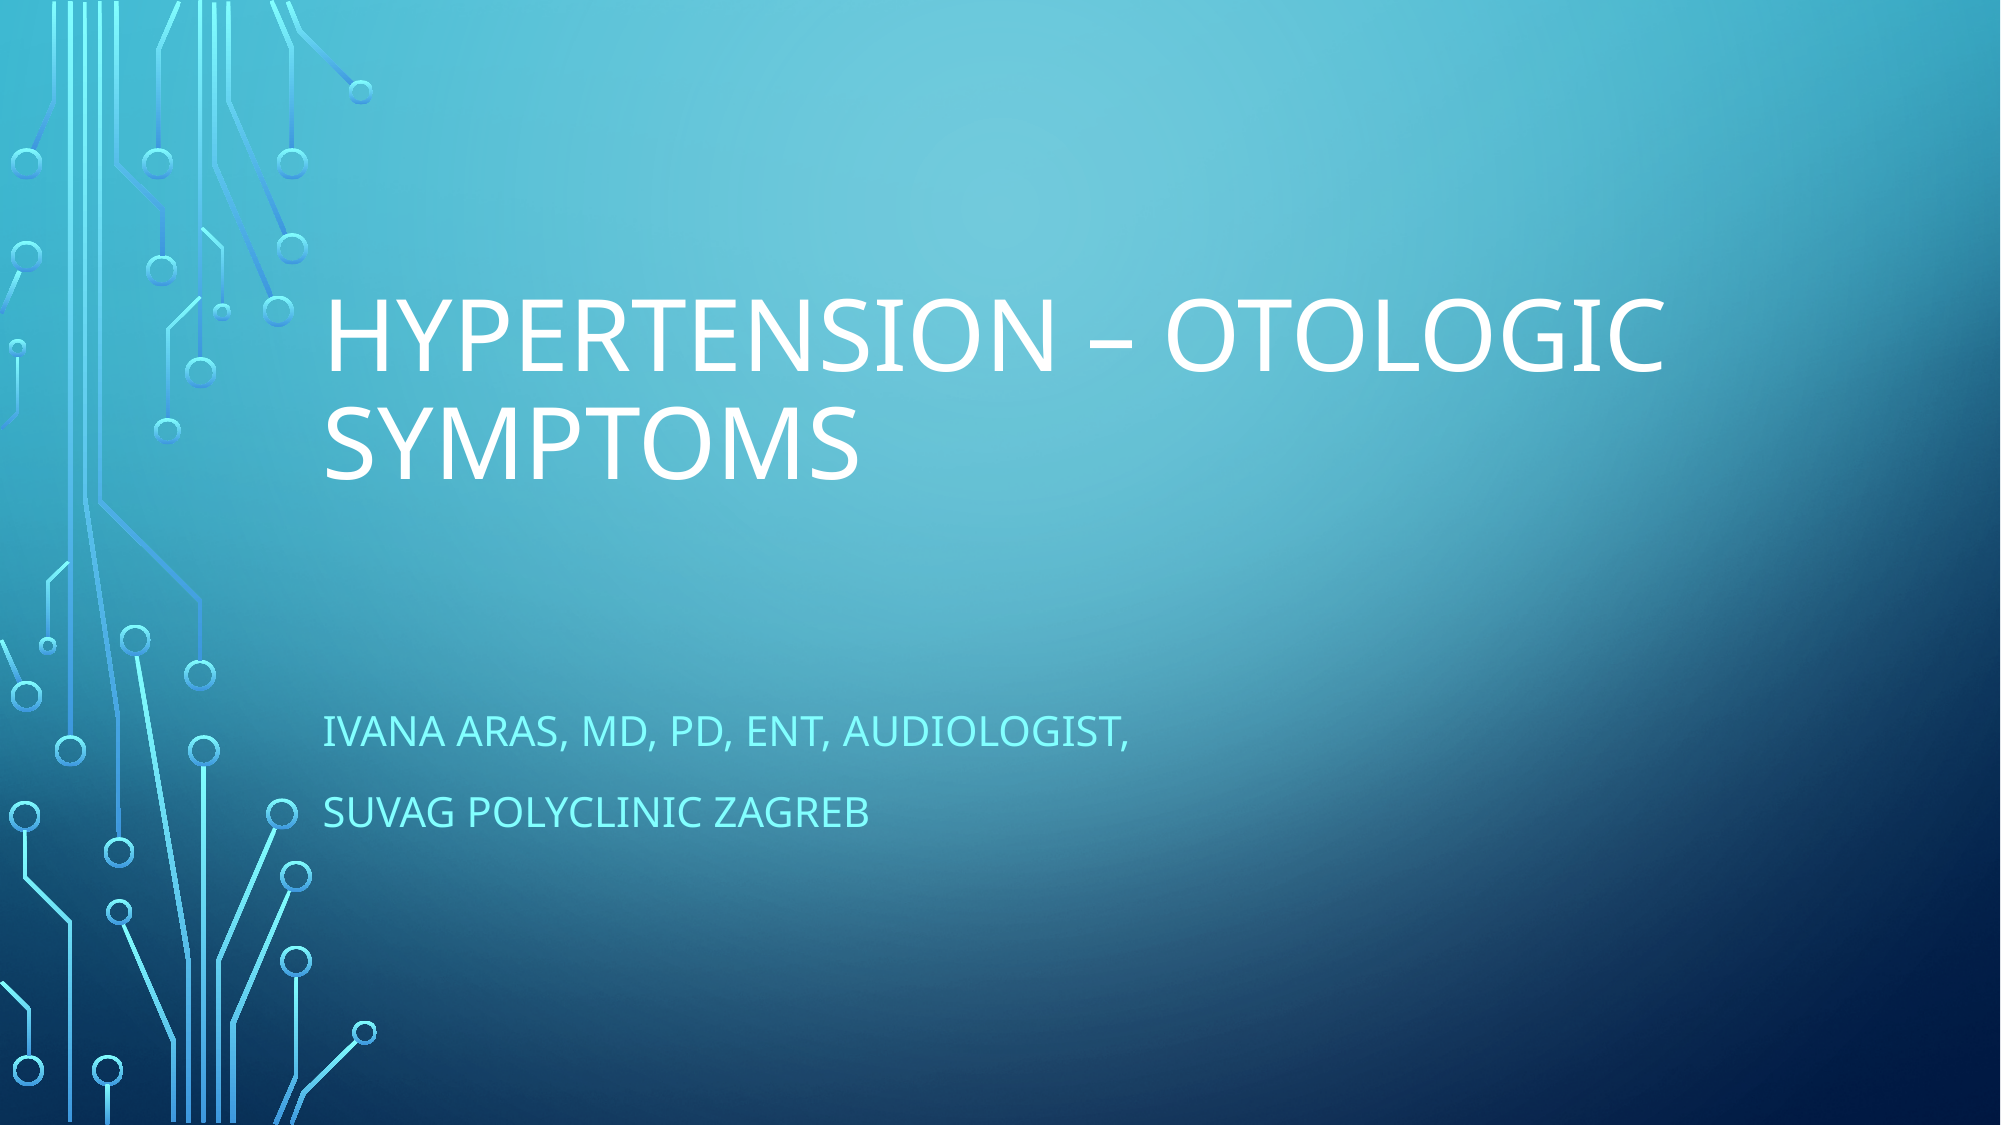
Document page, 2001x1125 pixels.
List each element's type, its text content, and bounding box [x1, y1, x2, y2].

subtitle Ivana Aras, MD, pD, ENT, audiologist, Suvag polyclinic zagreb [307, 616, 1750, 956]
title Hypertension – otologic symptoms [307, 184, 1750, 509]
